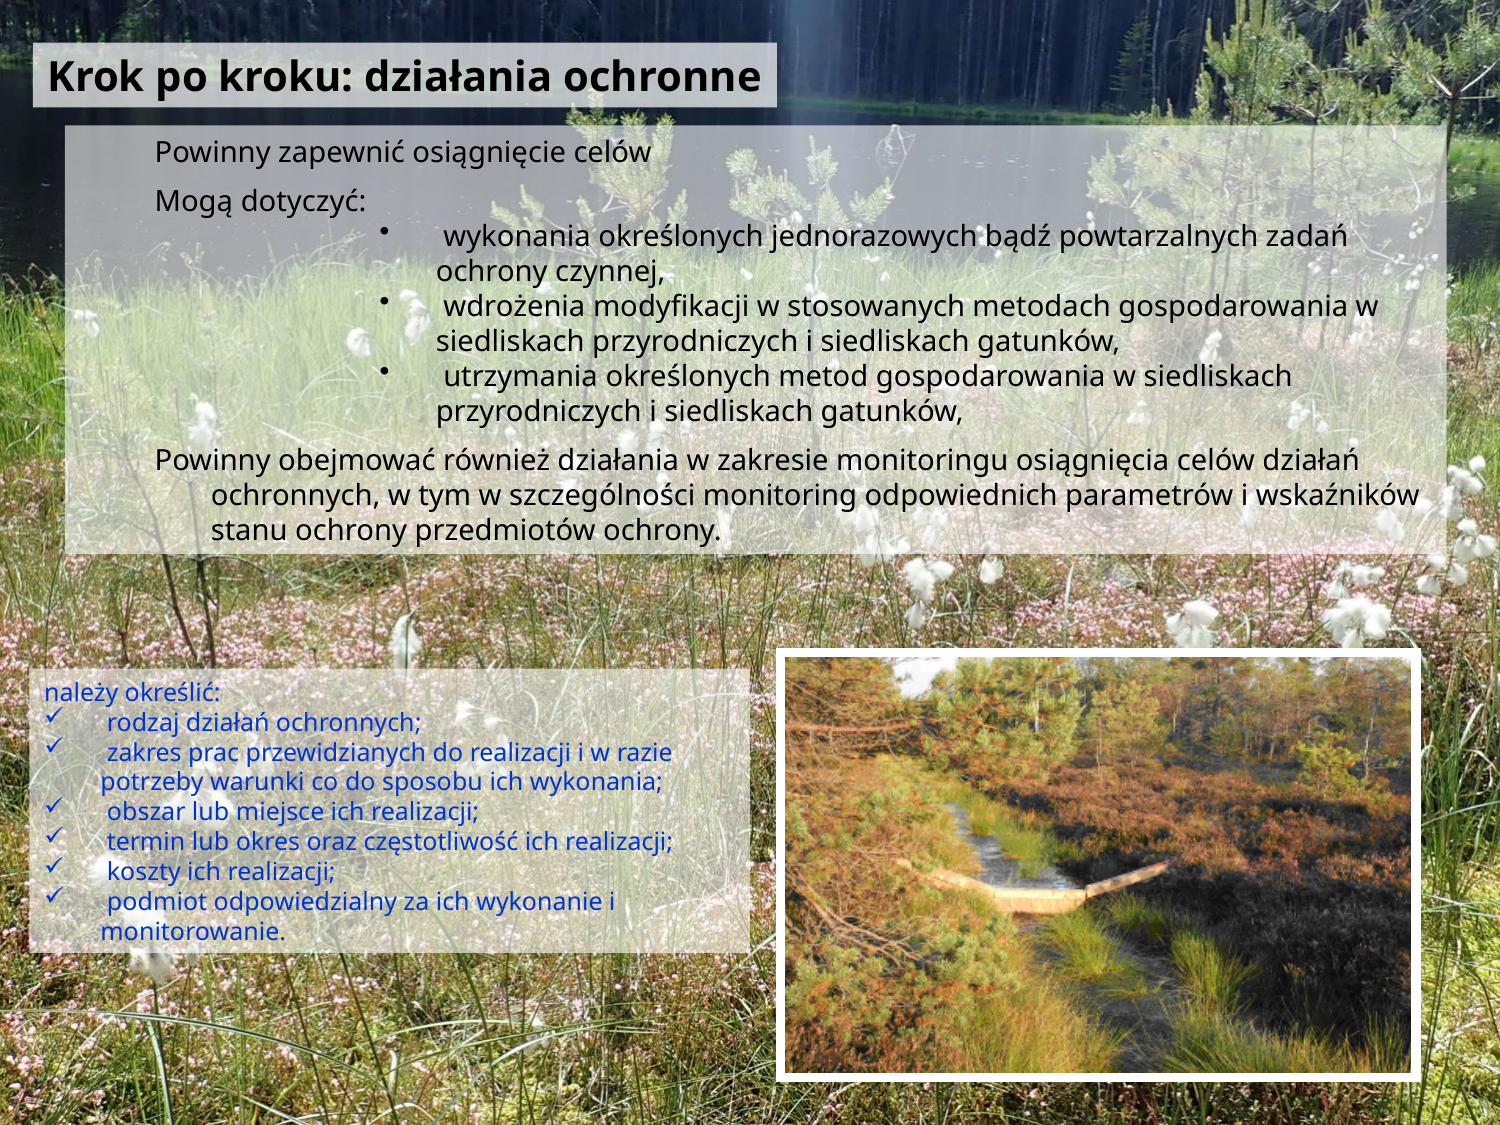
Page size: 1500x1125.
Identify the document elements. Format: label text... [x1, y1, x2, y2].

text_box Powinny zapewnić osiągnięcie celów Mogą dotyczyć: wykonania określonych jednorazowych bądź powtarzalnych zadań ochrony czynnej, wdrożenia modyfikacji w stosowanych metodach gospodarowania w siedliskach przyrodniczych i siedliskach gatunków, utrzymania określonych metod gospodarowania w siedliskach przyrodniczych i siedliskach gatunków, Powinny obejmować również działania w zakresie monitoringu osiągnięcia celów działań ochronnych, w tym w szczególności monitoring odpowiednich parametrów i wskaźników stanu ochrony przedmiotów ochrony. [64, 125, 1447, 554]
picture [0, 0, 1500, 1125]
text_box należy określić: rodzaj działań ochronnych; zakres prac przewidzianych do realizacji i w razie potrzeby warunki co do sposobu ich wykonania; obszar lub miejsce ich realizacji; termin lub okres oraz częstotliwość ich realizacji; koszty ich realizacji; podmiot odpowiedzialny za ich wykonanie i monitorowanie. [29, 668, 750, 953]
text_box Krok po kroku: działania ochronne [32, 42, 777, 108]
